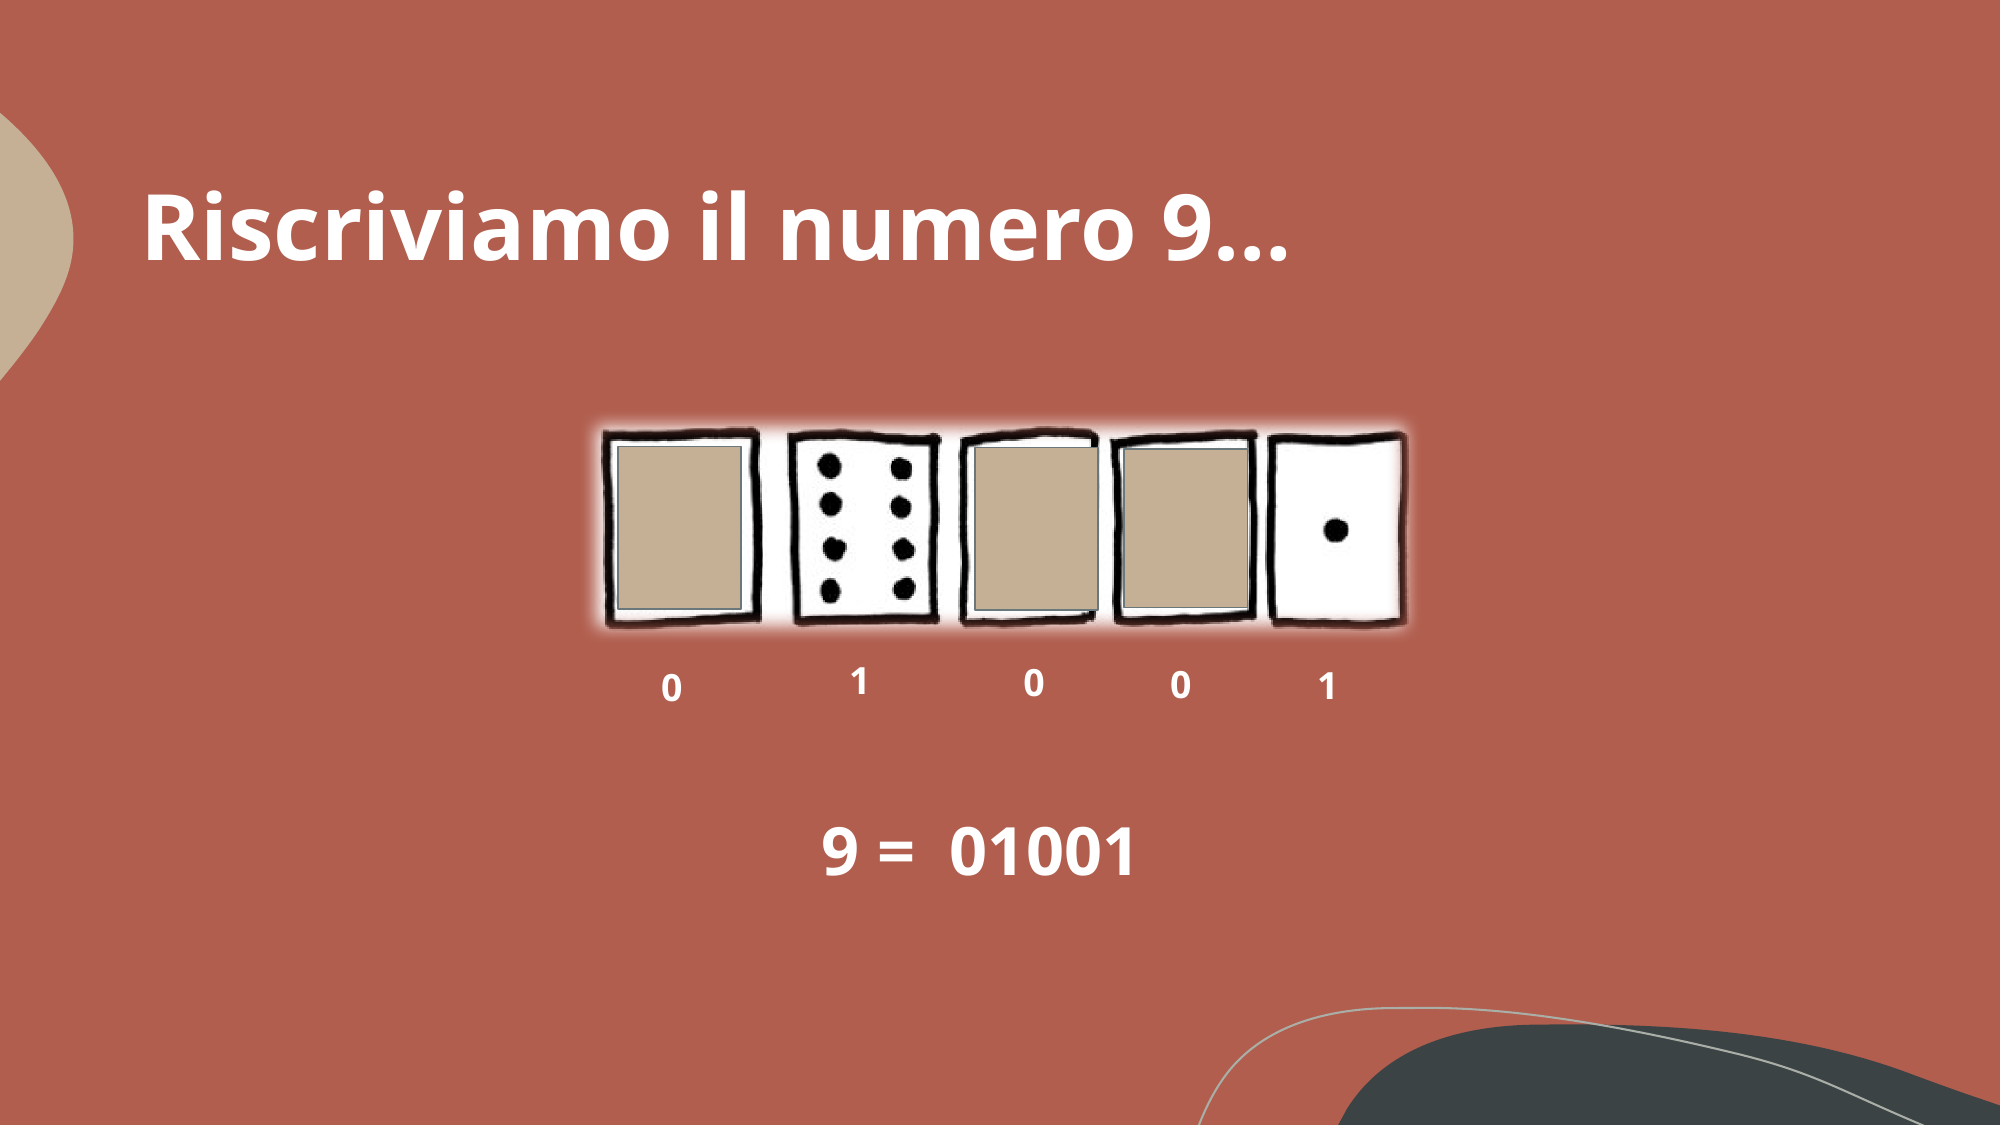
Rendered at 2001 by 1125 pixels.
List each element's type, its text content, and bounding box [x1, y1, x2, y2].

text_box 0 [1008, 652, 1060, 712]
text_box 1 [834, 649, 886, 710]
text_box 1 [1302, 654, 1354, 715]
text_box 9 = 01001 [806, 801, 1157, 897]
title Riscriviamo il numero 9… [125, 125, 1875, 338]
picture [579, 409, 1421, 643]
text_box 0 [1155, 653, 1207, 714]
text_box 0 [646, 656, 698, 716]
